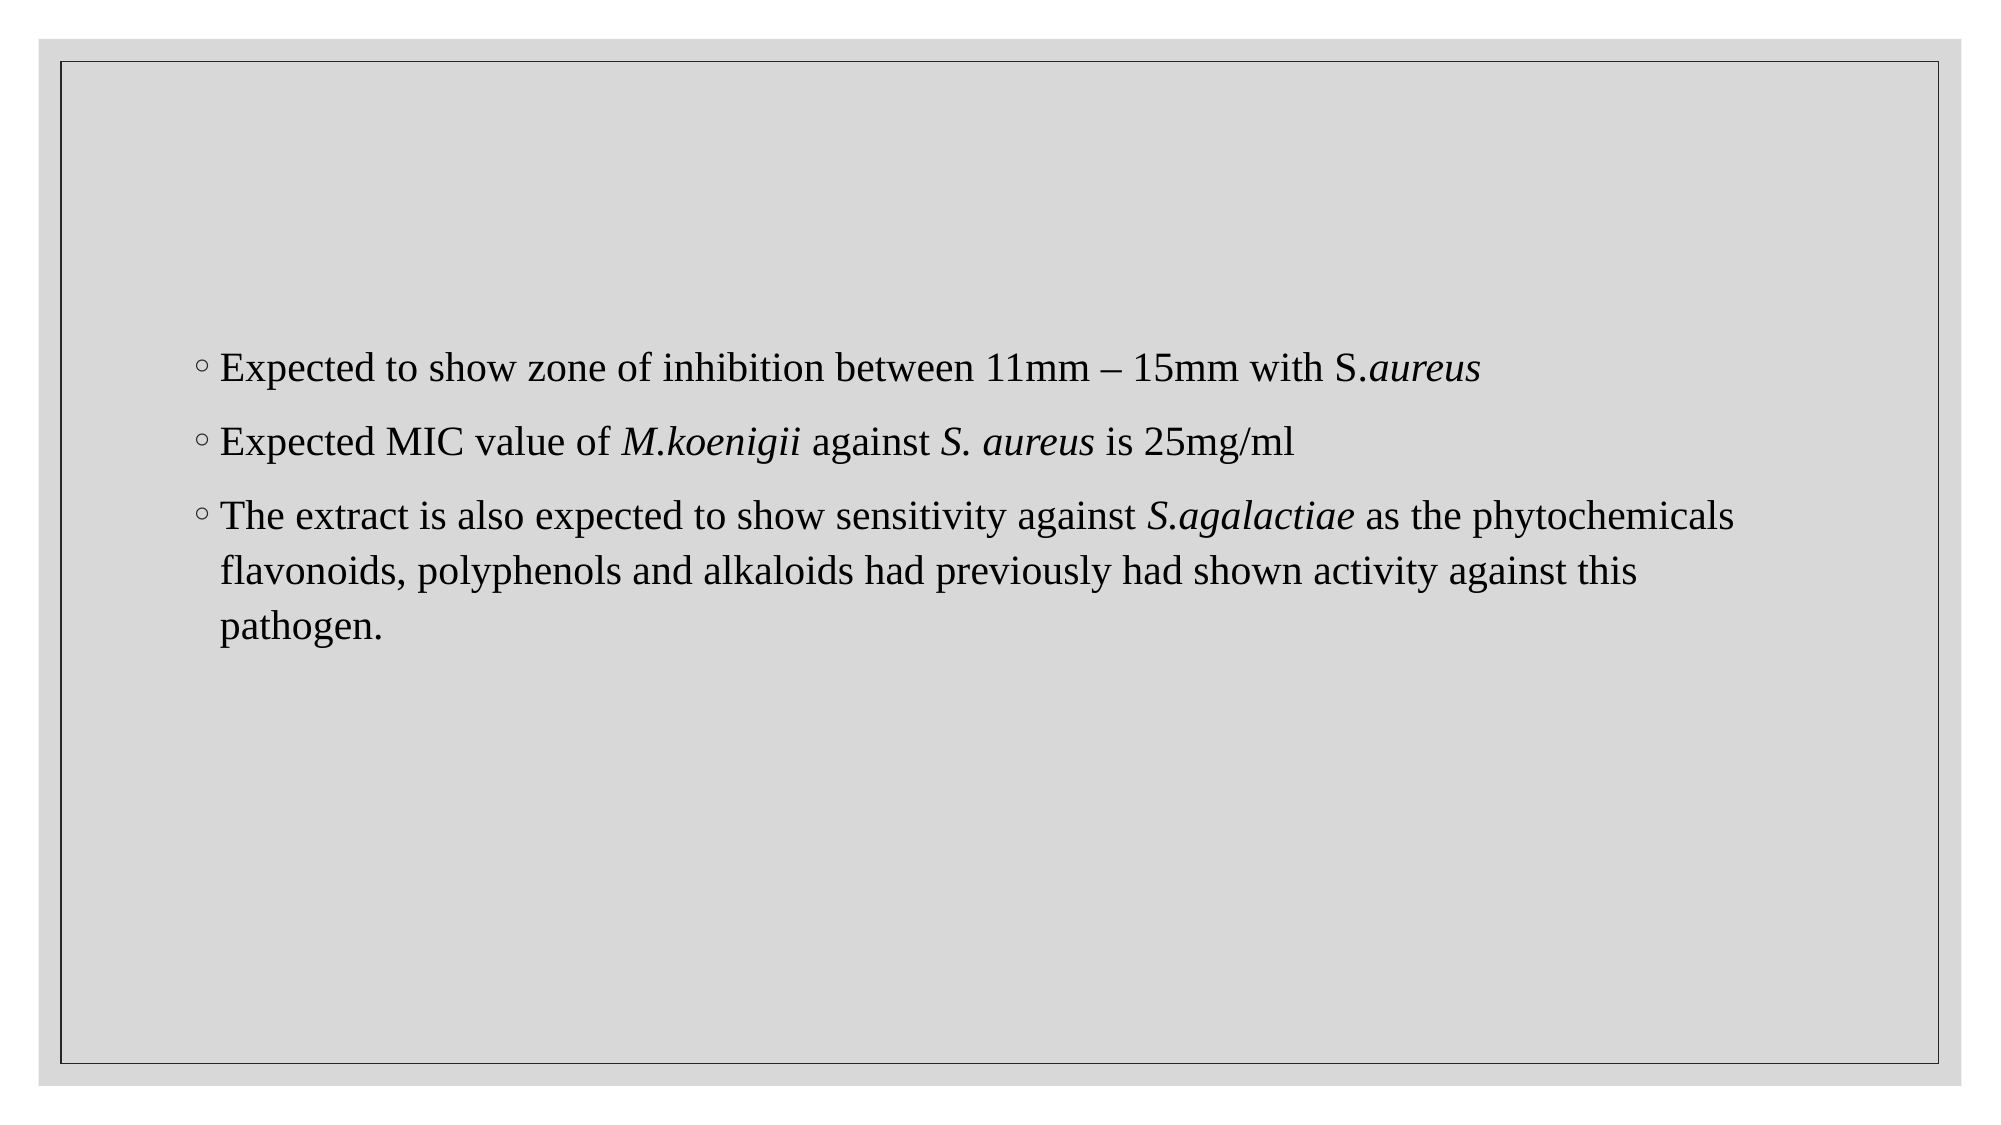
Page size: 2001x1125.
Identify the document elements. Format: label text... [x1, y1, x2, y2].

list Expected to show zone of inhibition between 11mm – 15mm with S.aureus Expected MIC value of M.koenigii against S. aureus is 25mg/ml The extract is also expected to show sensitivity against S.agalactiae as the phytochemicals flavonoids, polyphenols and alkaloids had previously had shown activity against this pathogen. [174, 327, 1825, 1125]
